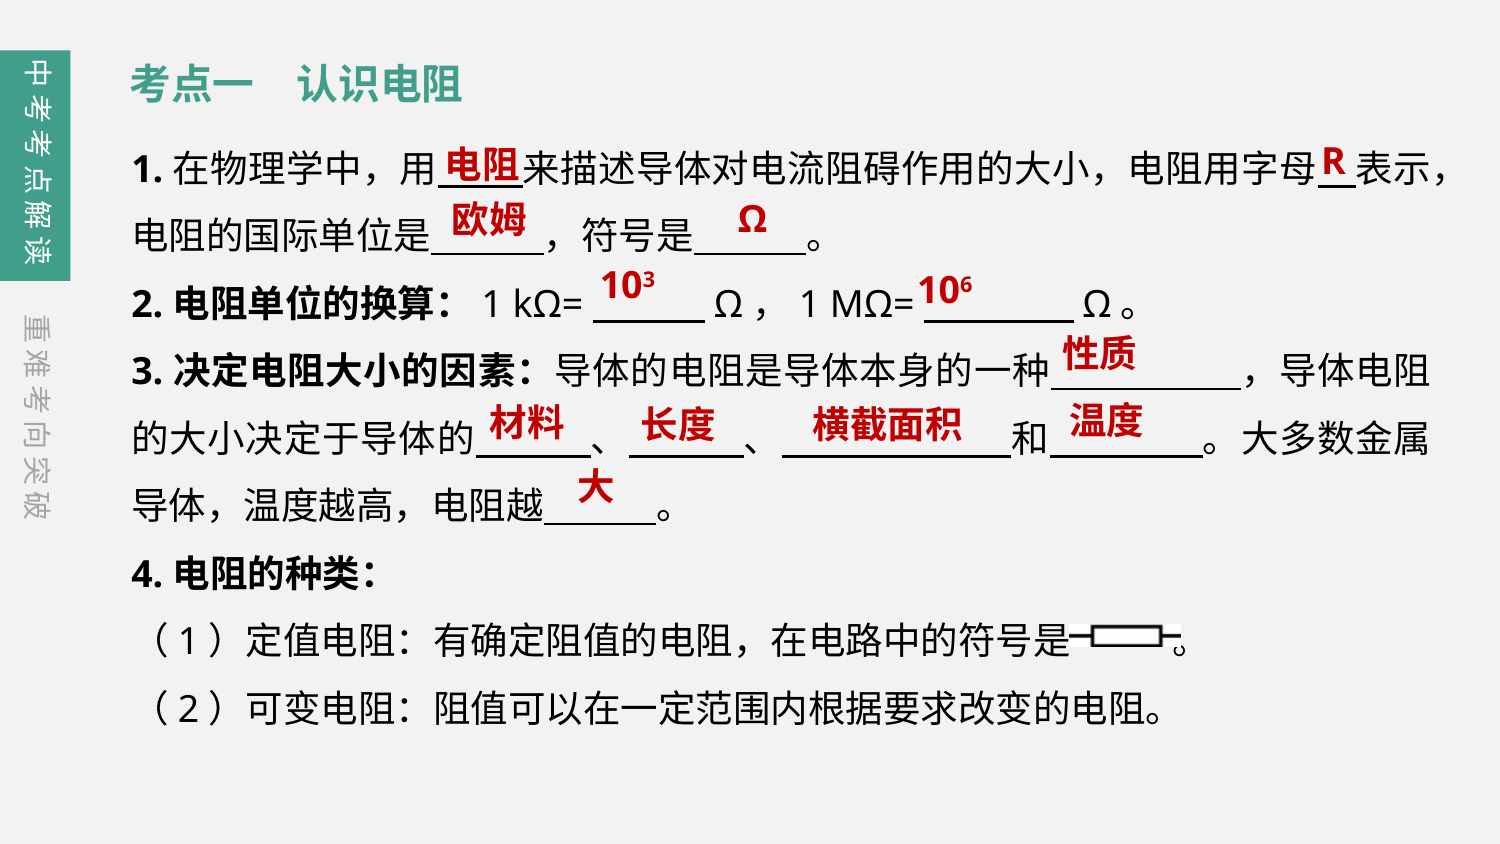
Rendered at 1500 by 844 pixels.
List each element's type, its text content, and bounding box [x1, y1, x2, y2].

text_box 106 [902, 258, 988, 319]
text_box 横截面积 [798, 393, 978, 453]
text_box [0, 47, 71, 281]
text_box R [1315, 108, 1388, 188]
text_box 性质 [1047, 322, 1153, 383]
picture [1069, 624, 1181, 647]
text_box 材料 [475, 391, 580, 452]
text_box 1.在物理学中，用 来描述导体对电流阻碍作用的大小，电阻用字母 表示，电阻的国际单位是 ，符号是 。 2.电阻单位的换算：1 kΩ= Ω，1 MΩ= Ω。 3.决定电阻大小的因素：导体的电阻是导体本身的一种 ，导体电阻的大小决定于导体的 、 、 和 。大多数金属导体，温度越高，电阻越 。 4.电阻的种类： （1）定值电阻：有确定阻值的电阻，在电路中的符号是 。 （2）可变电阻：阻值可以在一定范围内根据要求改变的电阻。 [125, 116, 1438, 736]
text_box 长度 [625, 393, 745, 454]
text_box 103 [585, 253, 671, 314]
text_box 温度 [1054, 389, 1160, 450]
text_box Ω [723, 187, 783, 247]
text_box 欧姆 [437, 188, 542, 248]
text_box 电阻 [438, 112, 560, 192]
text_box 重难考向突破 [15, 302, 63, 534]
text_box 考点一 认识电阻 [123, 52, 903, 114]
text_box 大 [487, 455, 630, 516]
